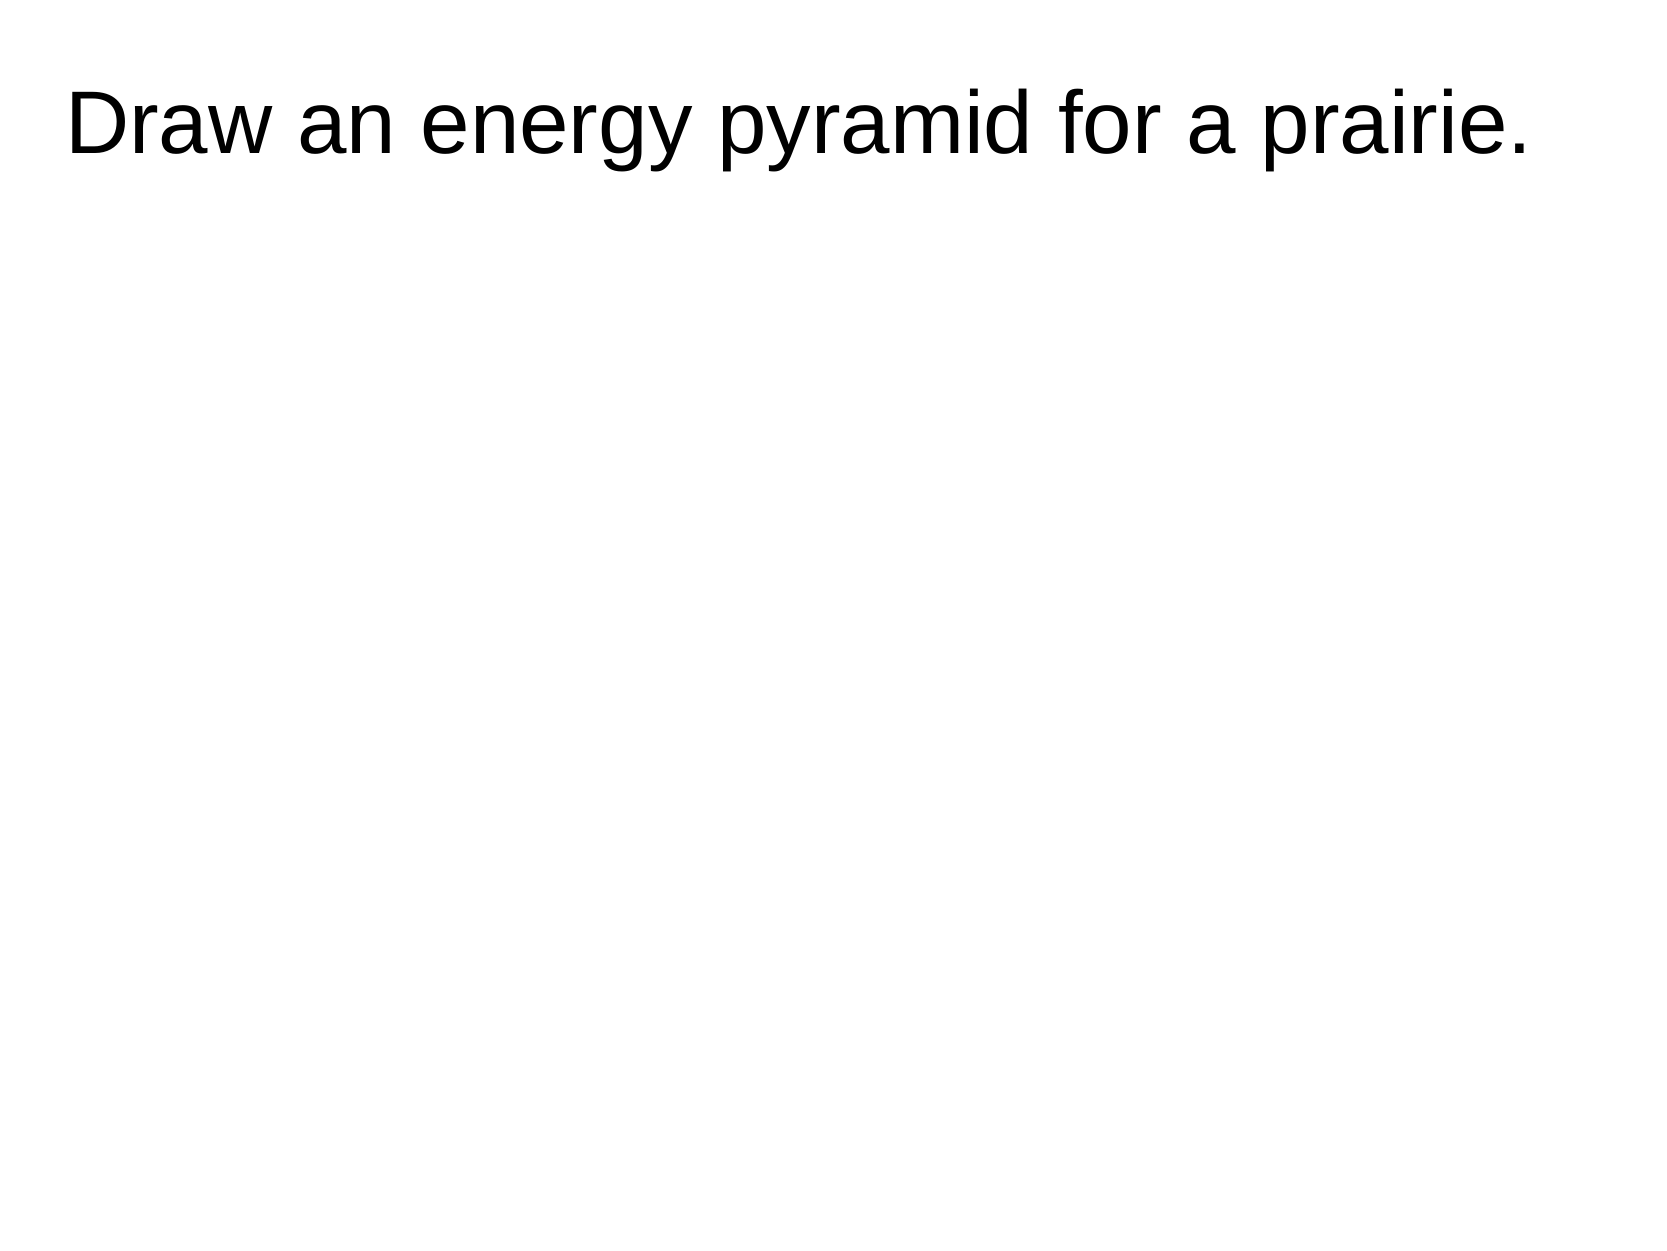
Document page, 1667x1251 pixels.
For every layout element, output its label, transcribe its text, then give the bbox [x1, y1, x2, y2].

title Draw an energy pyramid for a prairie. [50, 50, 1617, 200]
